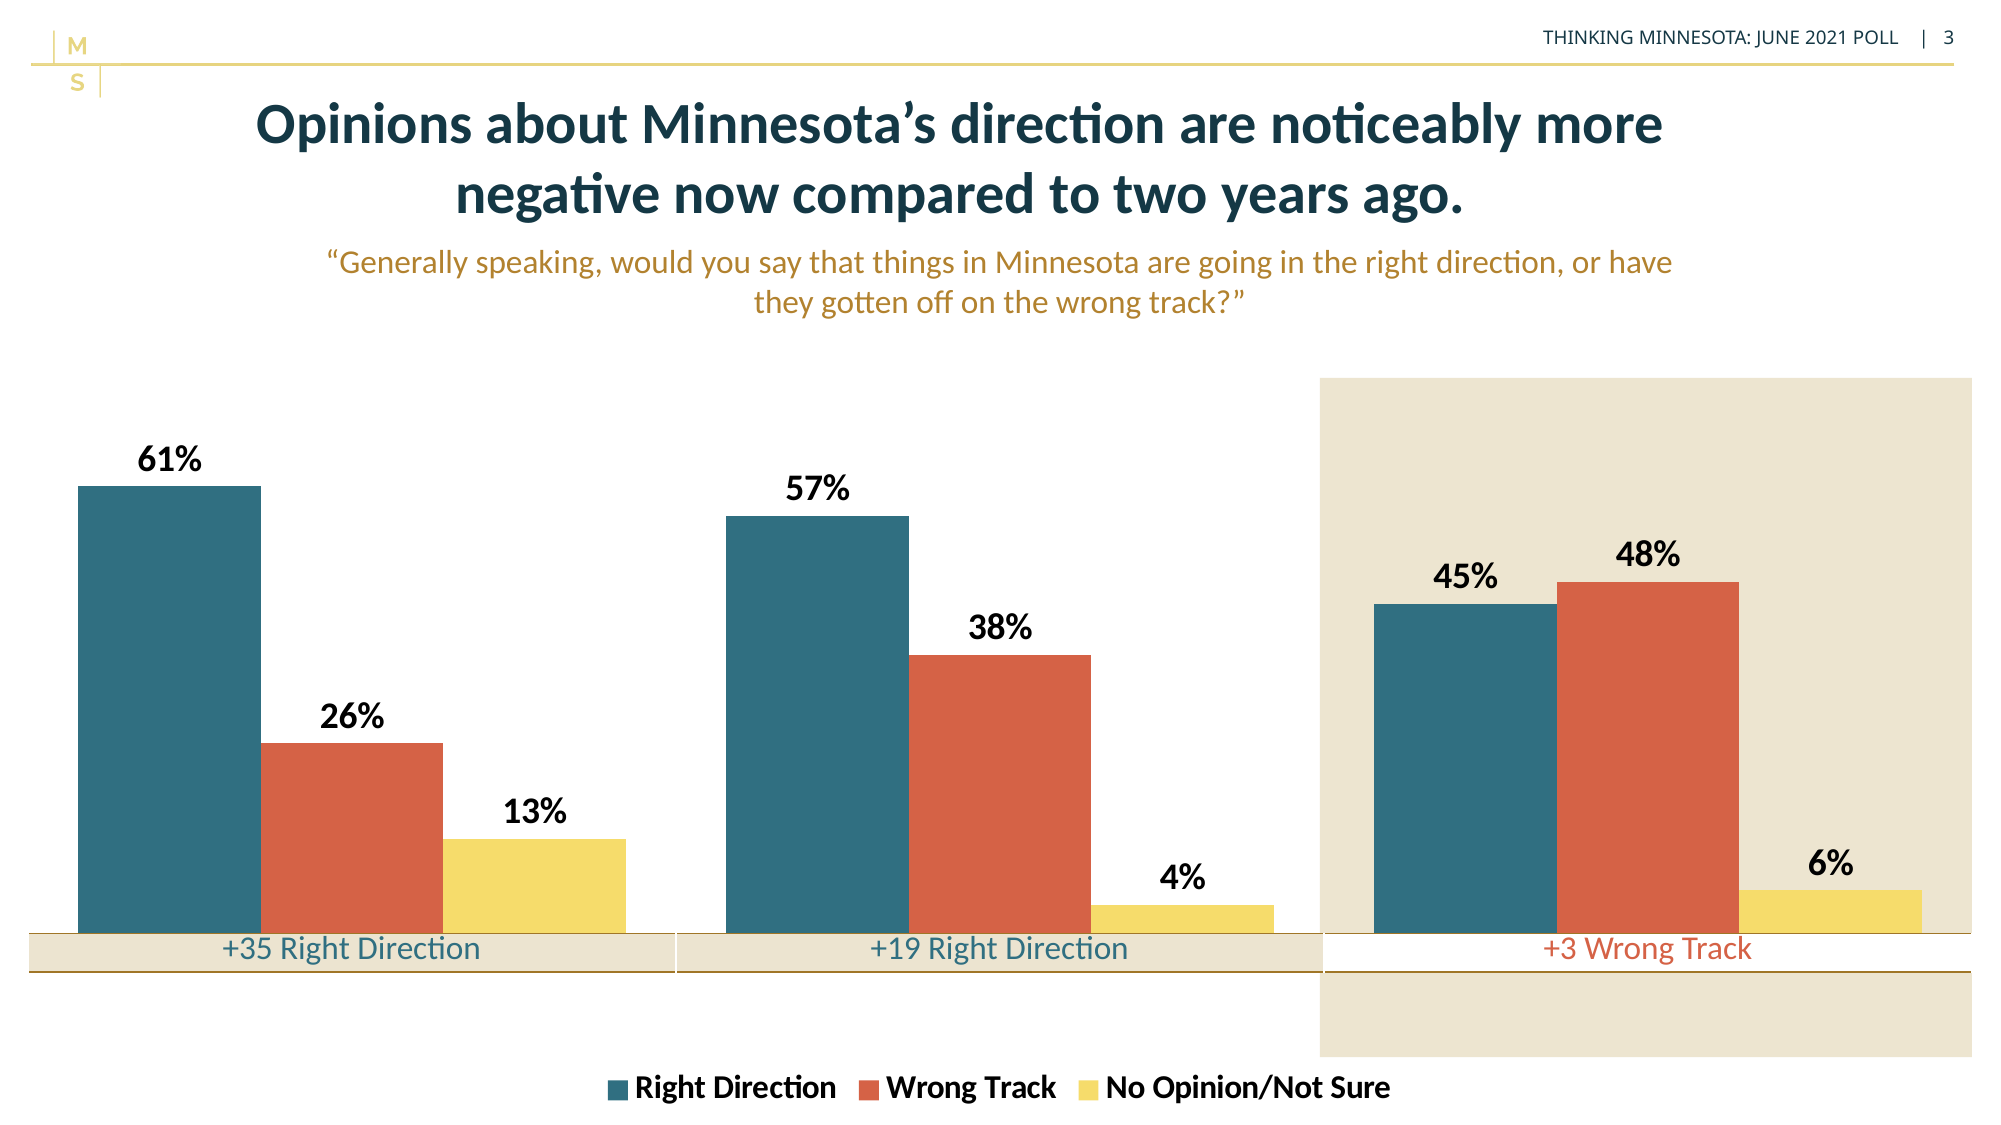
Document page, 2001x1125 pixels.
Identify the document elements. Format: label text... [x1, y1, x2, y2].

picture [31, 28, 123, 100]
chart [27, 350, 1973, 1114]
text_box “Generally speaking, would you say that things in Minnesota are going in the right direction, or have they gotten off on the wrong track?” [279, 233, 1721, 305]
text_box Opinions about Minnesota’s direction are noticeably more negative now compared to two years ago. [142, 77, 1778, 233]
